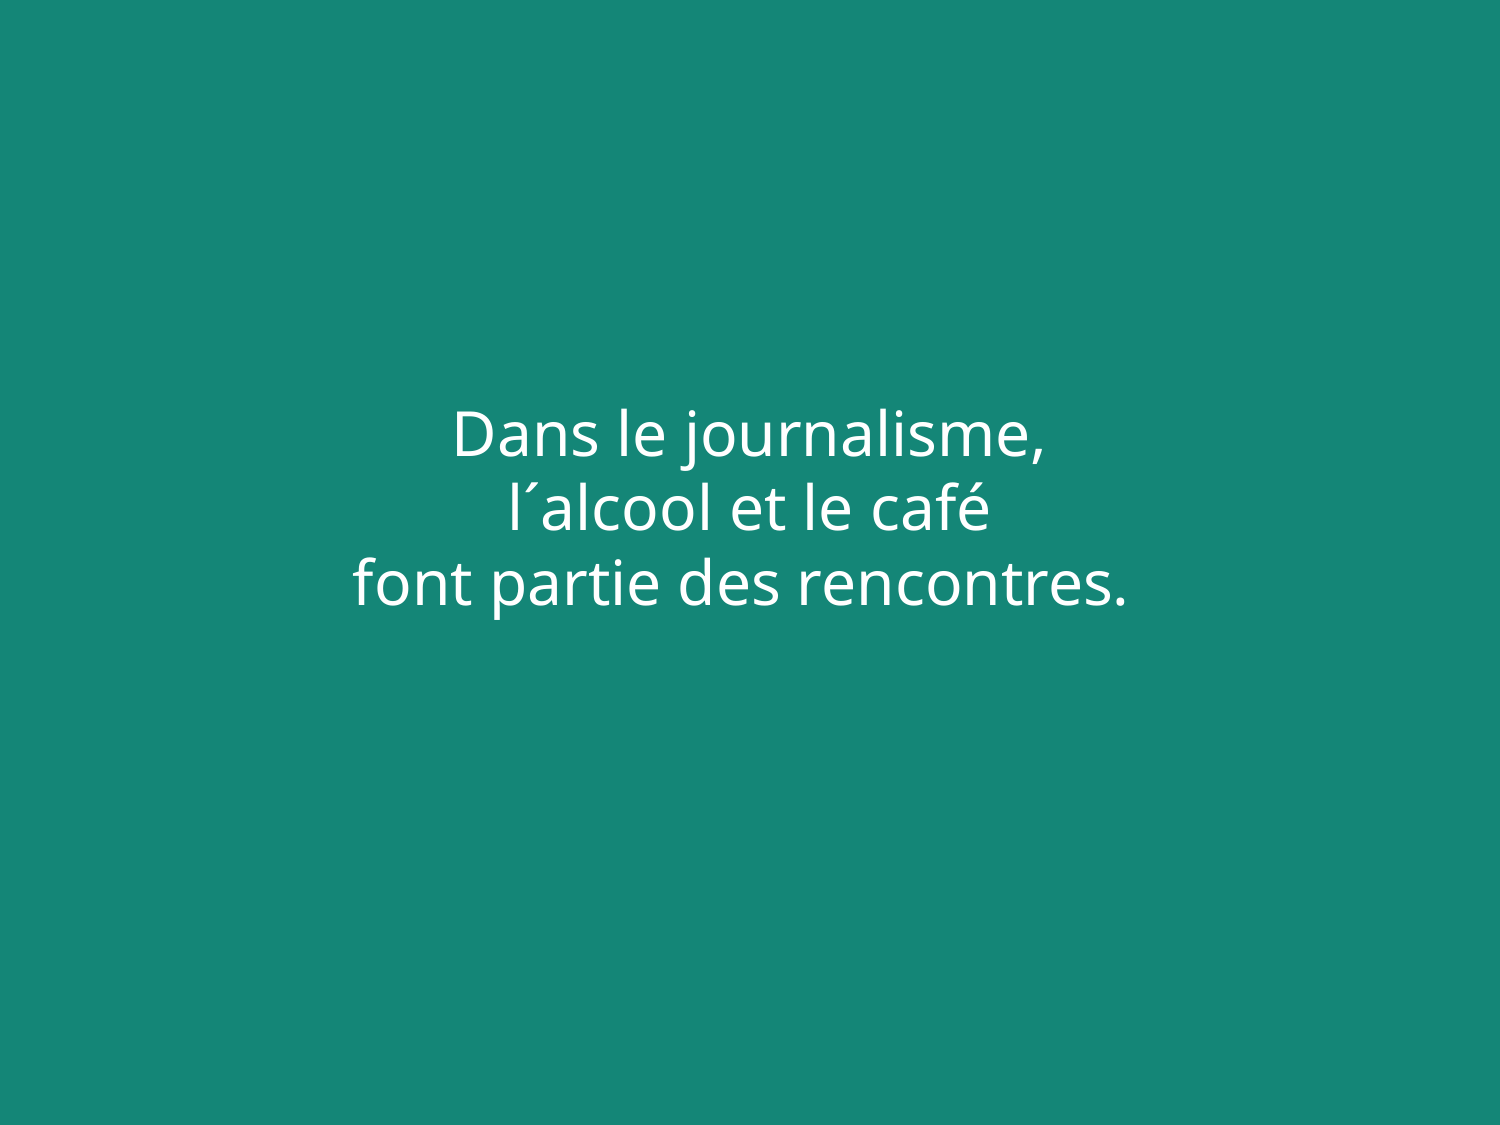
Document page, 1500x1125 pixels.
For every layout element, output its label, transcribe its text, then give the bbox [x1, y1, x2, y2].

title Dans le journalisme, l´alcool et le café font partie des rencontres. [112, 385, 1388, 627]
